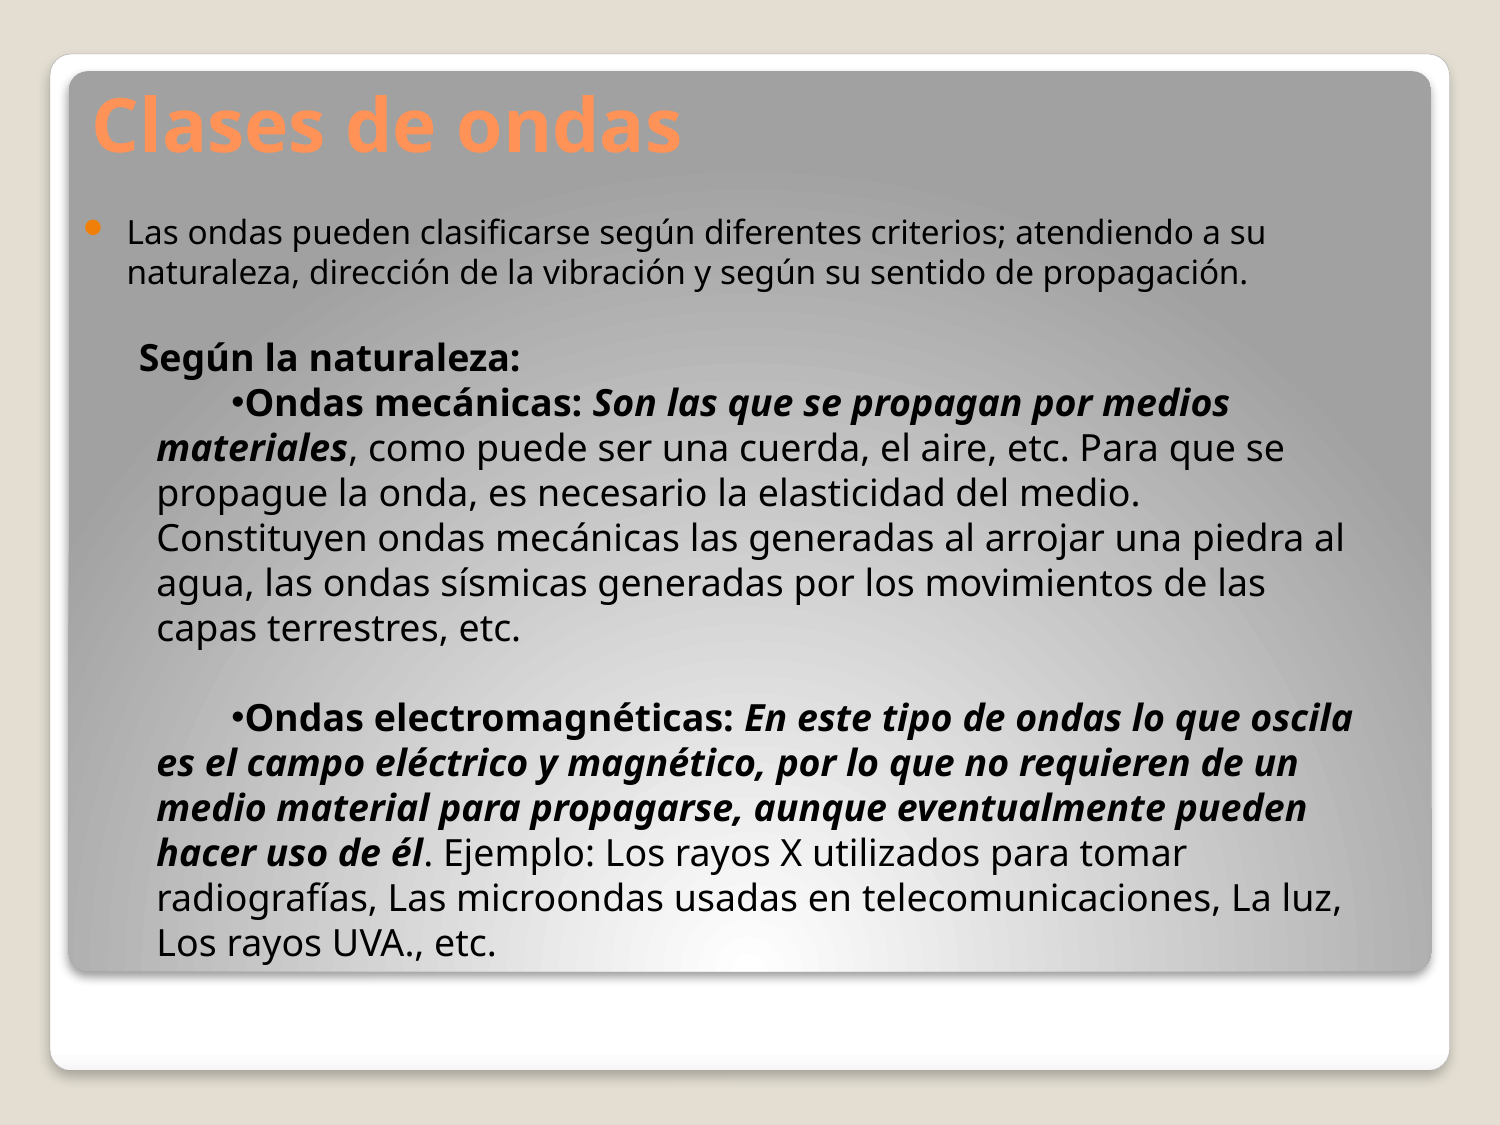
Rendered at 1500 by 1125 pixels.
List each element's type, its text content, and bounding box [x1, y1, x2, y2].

title Clases de ondas [76, 66, 1420, 175]
list Las ondas pueden clasificarse según diferentes criterios; atendiendo a su naturaleza, dirección de la vibración y según su sentido de propagación. [53, 196, 1447, 315]
text_box Según la naturaleza: Ondas mecánicas: Son las que se propagan por medios materiales, como puede ser una cuerda, el aire, etc. Para que se propague la onda, es necesario la elasticidad del medio. Constituyen ondas mecánicas las generadas al arrojar una piedra al agua, las ondas sísmicas generadas por los movimientos de las capas terrestres, etc. Ondas electromagnéticas: En este tipo de ondas lo que oscila es el campo eléctrico y magnético, por lo que no requieren de un medio material para propagarse, aunque eventualmente pueden hacer uso de él. Ejemplo: Los rayos X utilizados para tomar radiografías, Las microondas usadas en telecomunicaciones, La luz, Los rayos UVA., etc. [123, 326, 1376, 971]
